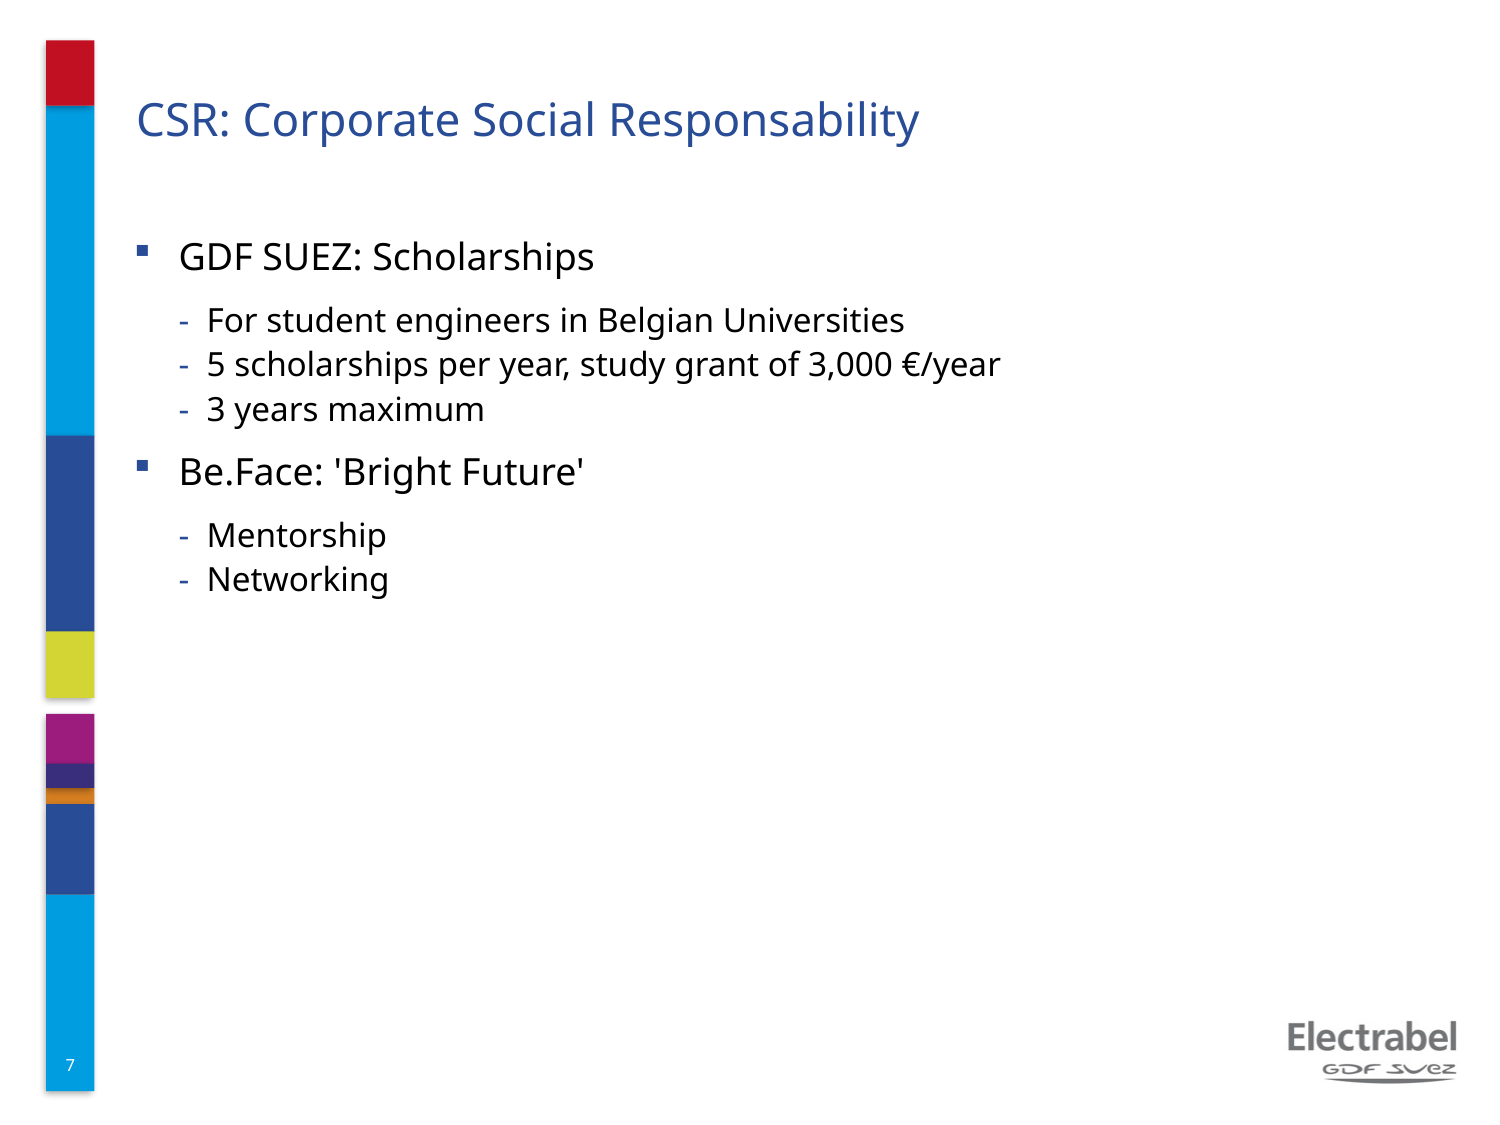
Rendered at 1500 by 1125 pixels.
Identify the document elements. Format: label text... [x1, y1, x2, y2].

title CSR: Corporate Social Responsability [120, 89, 1460, 220]
picture [1266, 1004, 1479, 1098]
slide_number 7 [30, 1036, 111, 1097]
list GDF SUEZ: Scholarships For student engineers in Belgian Universities 5 scholarships per year, study grant of 3,000 €/year 3 years maximum Be.Face: 'Bright Future' Mentorship Networking [119, 230, 1459, 737]
